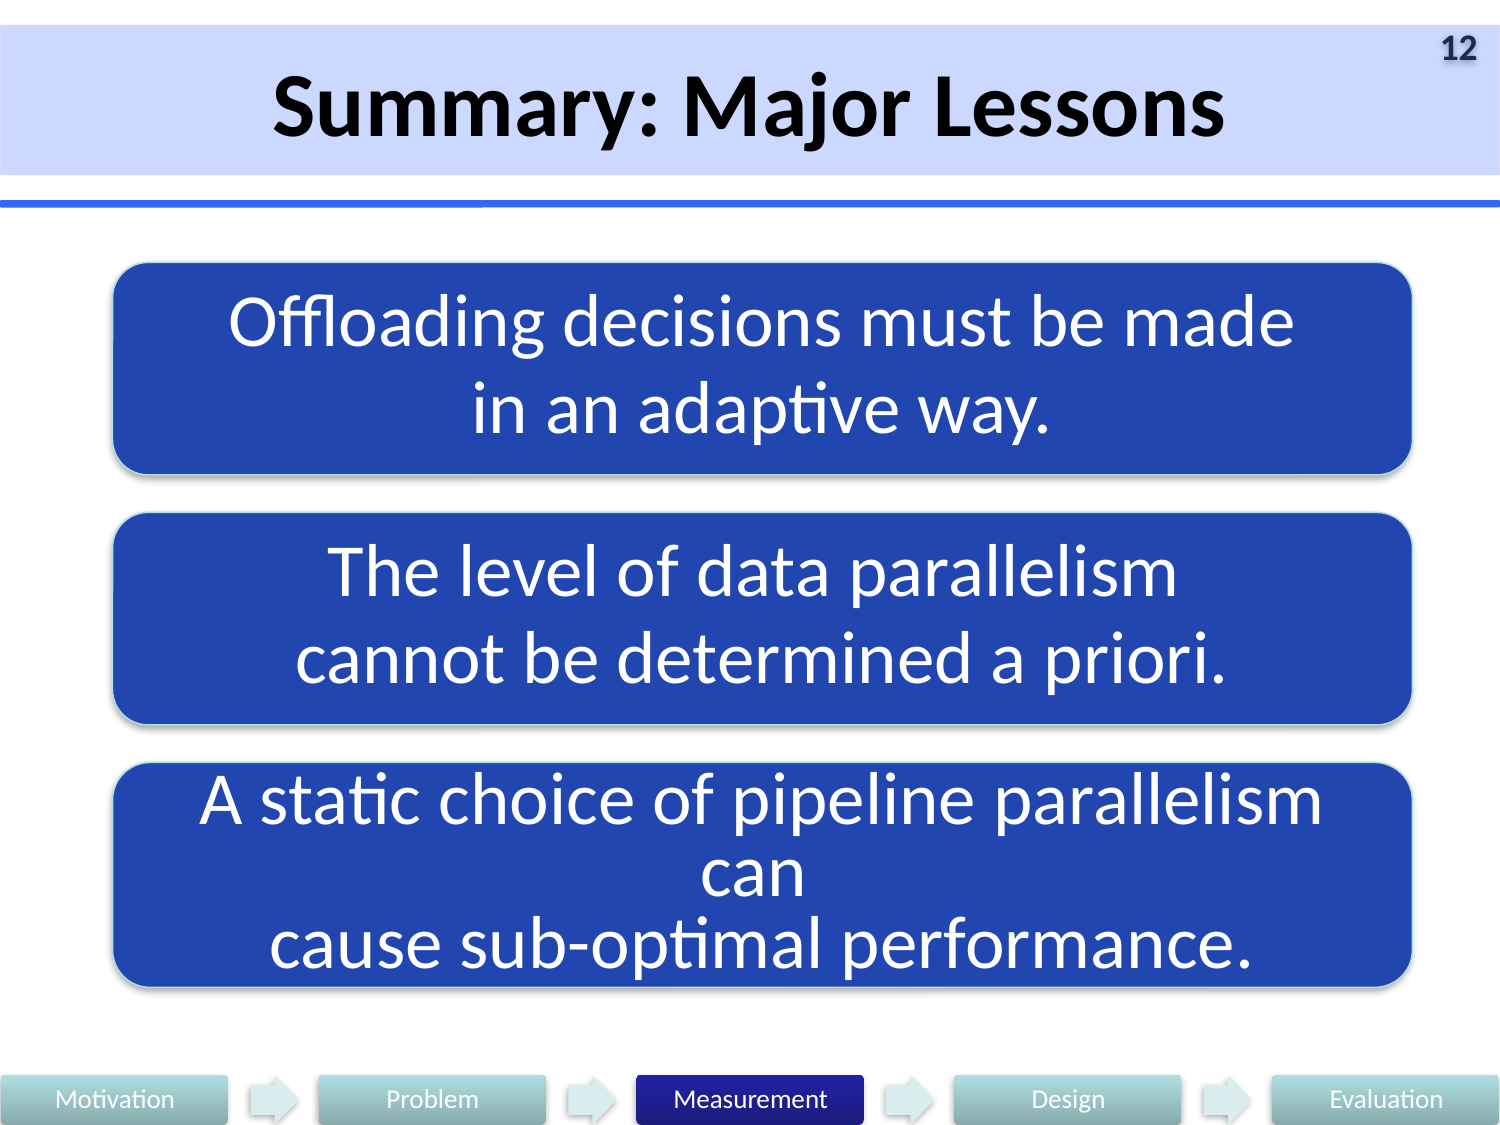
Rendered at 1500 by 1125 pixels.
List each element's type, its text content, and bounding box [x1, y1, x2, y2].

text_box The level of data parallelism cannot be determined a priori. [111, 511, 1414, 726]
text_box A static choice of pipeline parallelism can cause sub-optimal performance. [111, 761, 1414, 989]
text_box Offloading decisions must be made in an adaptive way. [111, 261, 1414, 476]
list Summary: Major Lessons [0, 24, 1500, 176]
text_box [0, 1074, 1500, 1125]
